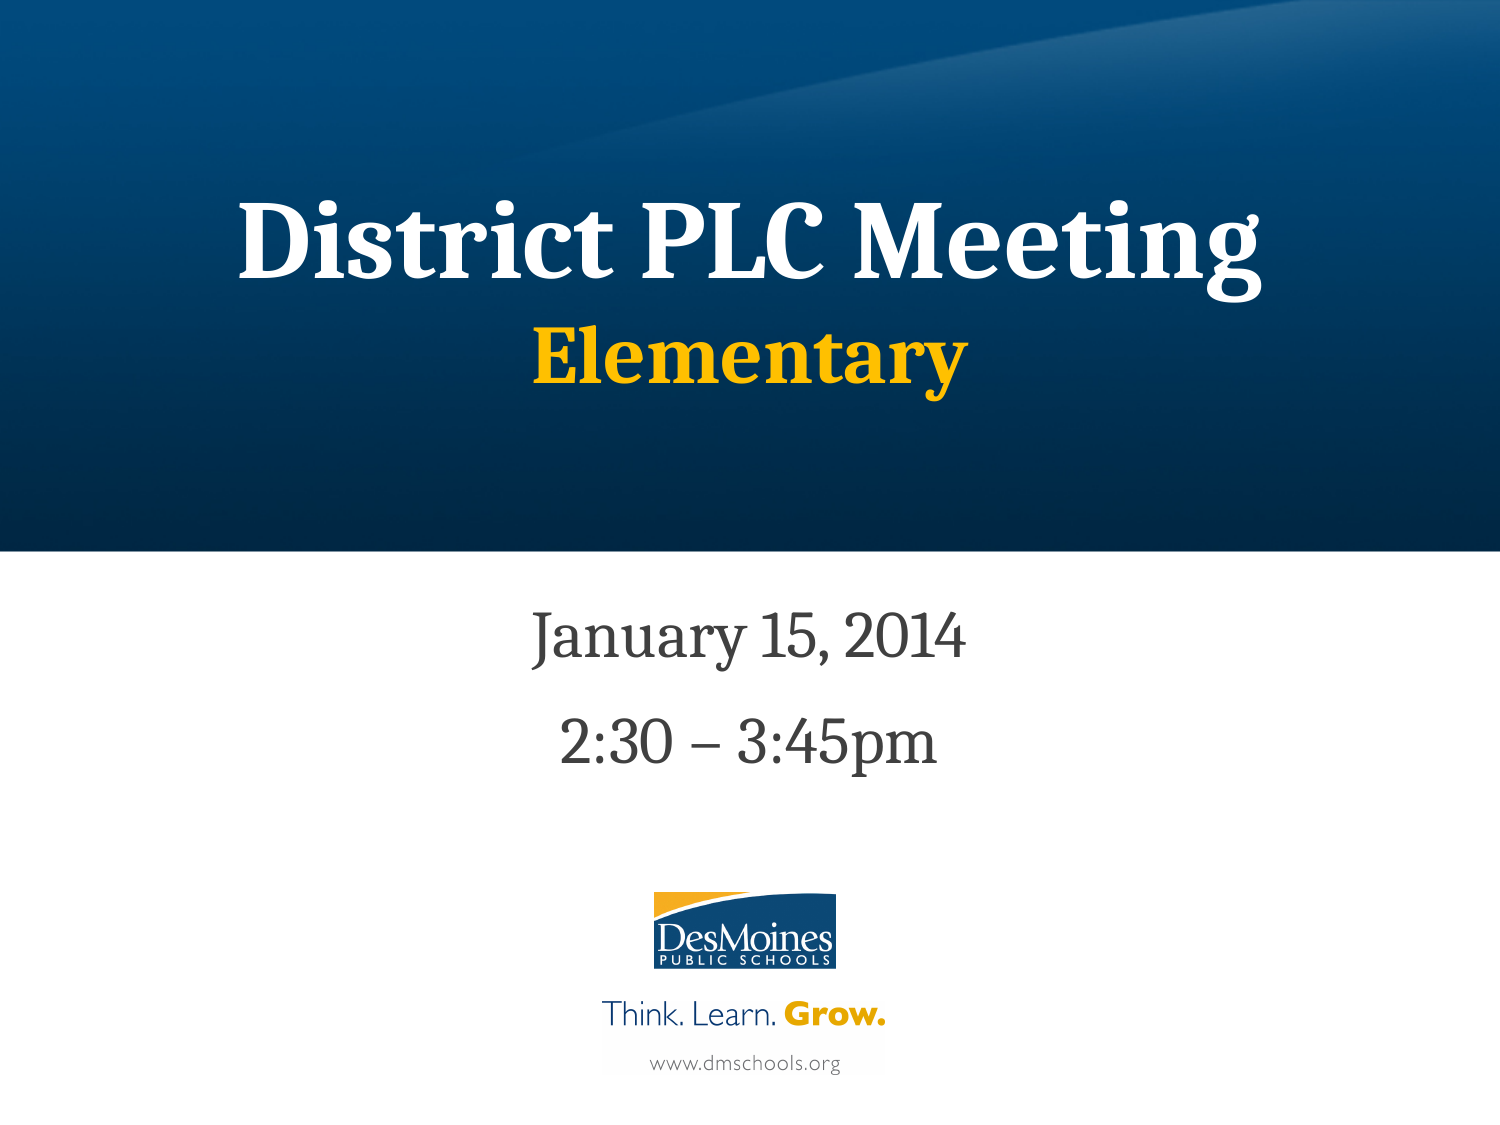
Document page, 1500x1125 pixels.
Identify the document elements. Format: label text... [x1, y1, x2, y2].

subtitle January 15, 2014 2:30 – 3:45pm [225, 582, 1275, 871]
picture [0, 0, 1500, 1125]
title District PLC Meeting Elementary [112, 162, 1388, 404]
